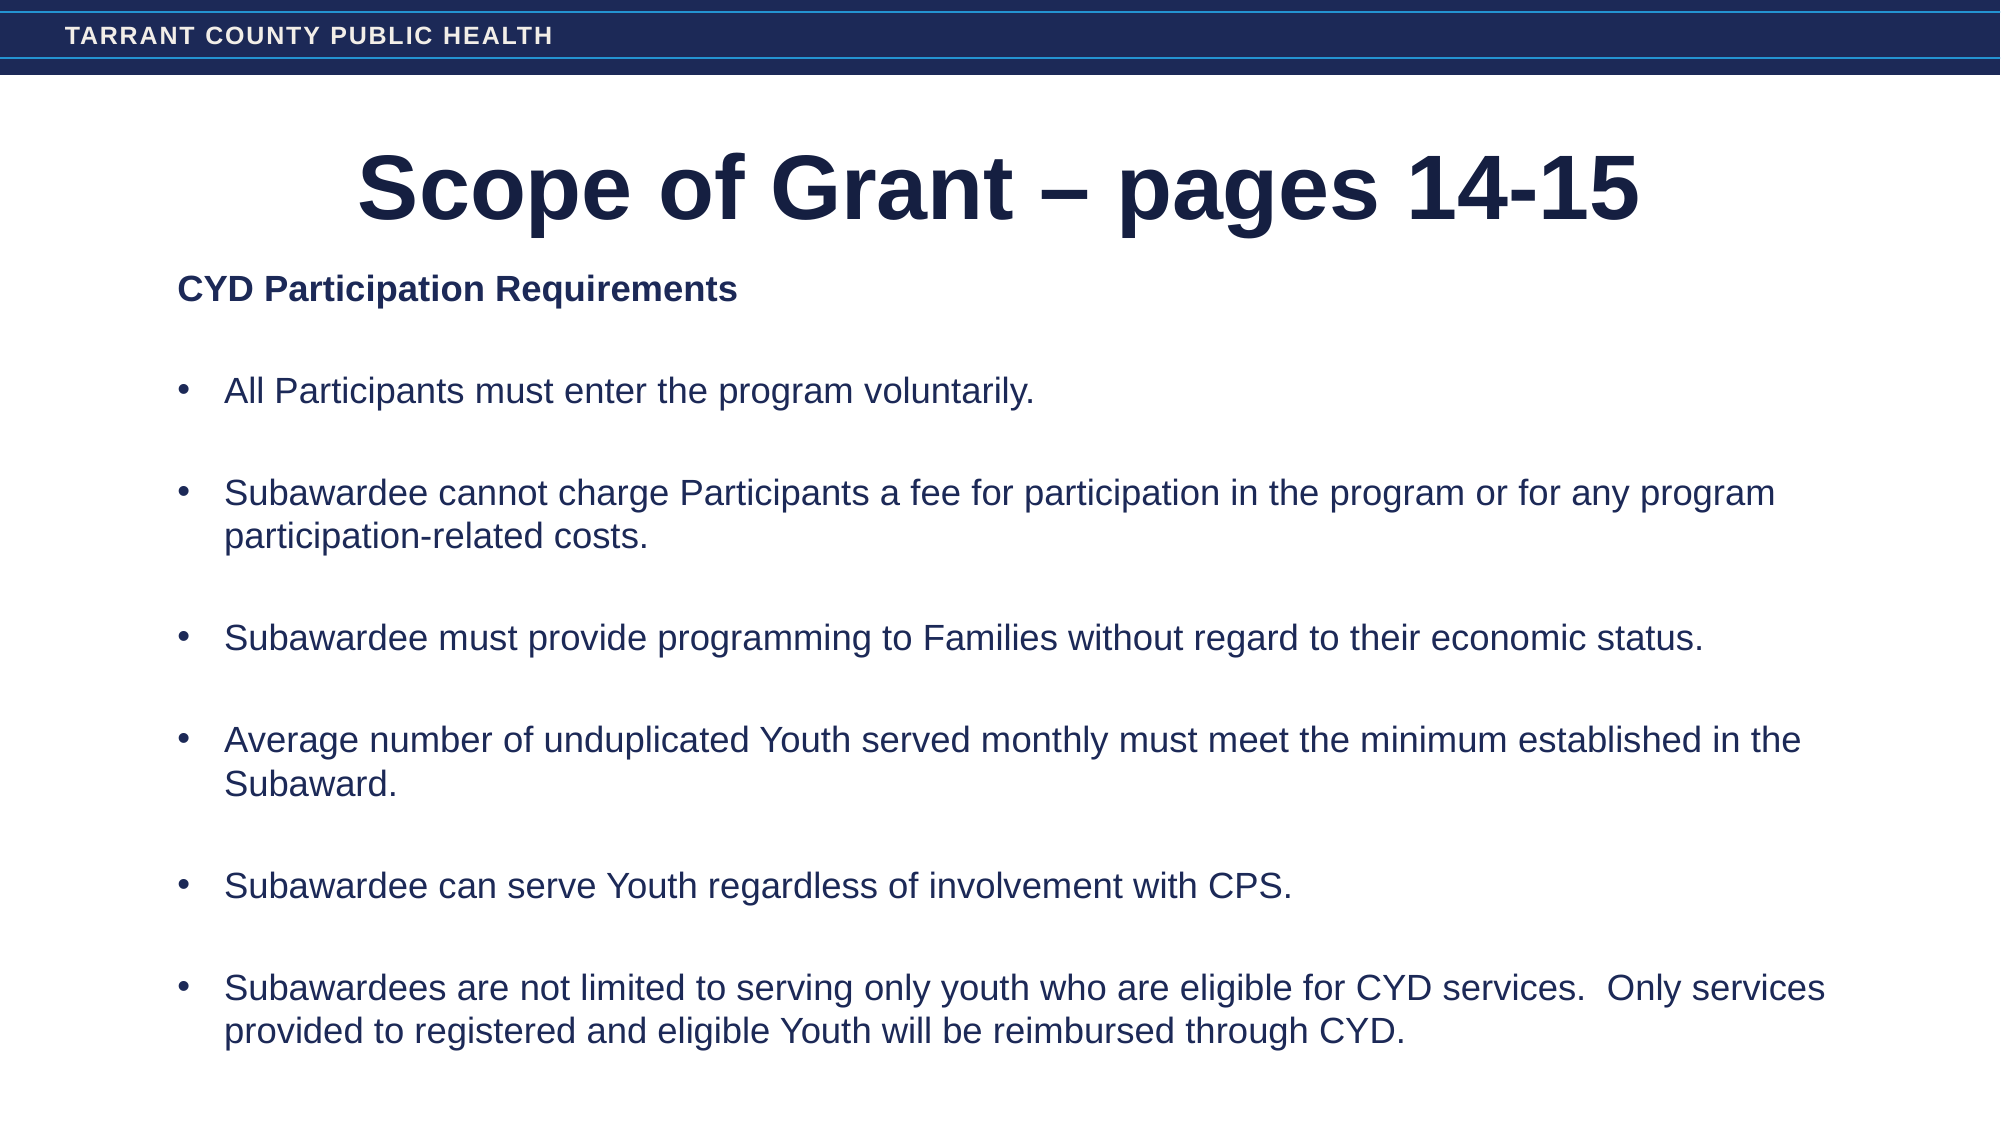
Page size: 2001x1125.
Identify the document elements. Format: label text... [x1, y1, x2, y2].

list CYD Participation Requirements All Participants must enter the program voluntarily. Subawardee cannot charge Participants a fee for participation in the program or for any program participation-related costs. Subawardee must provide programming to Families without regard to their economic status. Average number of unduplicated Youth served monthly must meet the minimum established in the Subaward. Subawardee can serve Youth regardless of involvement with CPS. Subawardees are not limited to serving only youth who are eligible for CYD services. Only services provided to registered and eligible Youth will be reimbursed through CYD. [162, 257, 1925, 993]
title Scope of Grant – pages 14-15 [99, 120, 1900, 258]
